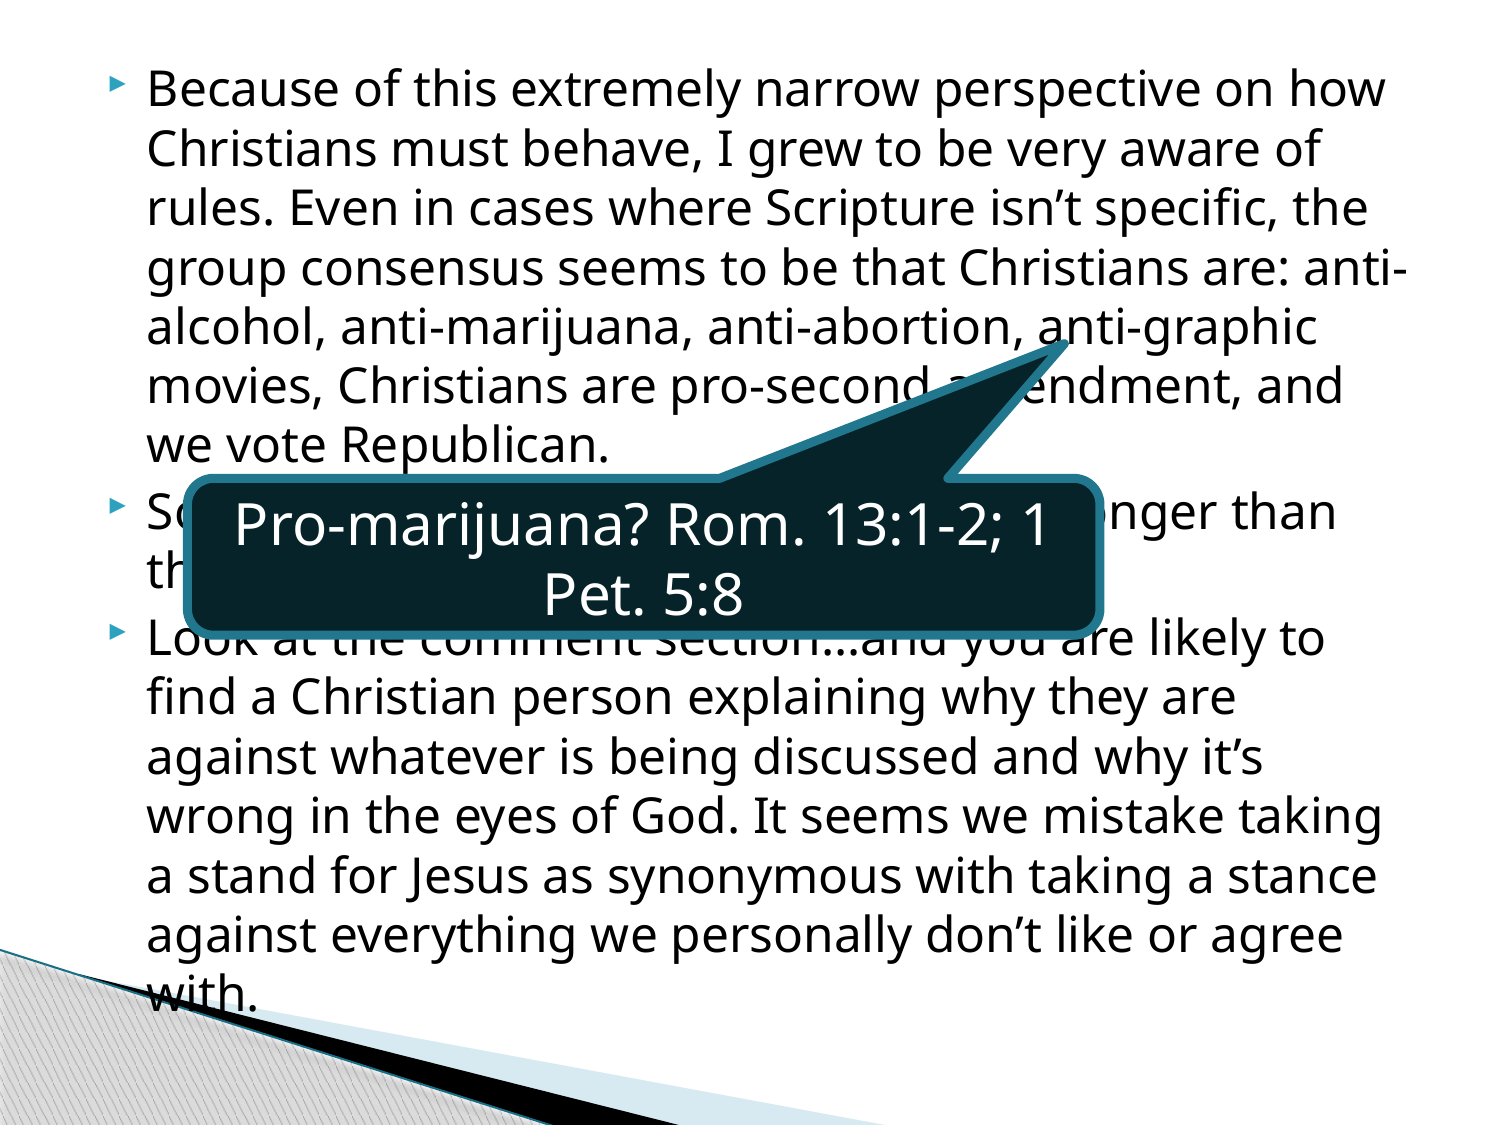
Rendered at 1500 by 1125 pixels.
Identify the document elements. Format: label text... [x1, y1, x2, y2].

list Because of this extremely narrow perspective on how Christians must behave, I grew to be very aware of rules. Even in cases where Scripture isn’t specific, the group consensus seems to be that Christians are: anti-alcohol, anti-marijuana, anti-abortion, anti-graphic movies, Christians are pro-second amendment, and we vote Republican. Sometimes our stances on issues are stronger than the Bible’s stance on them. Look at the comment section…and you are likely to find a Christian person explaining why they are against whatever is being discussed and why it’s wrong in the eyes of God. It seems we mistake taking a stand for Jesus as synonymous with taking a stance against everything we personally don’t like or agree with. [75, 50, 1425, 1038]
text_box Pro-marijuana? Rom. 13:1-2; 1 Pet. 5:8 [182, 339, 1105, 640]
